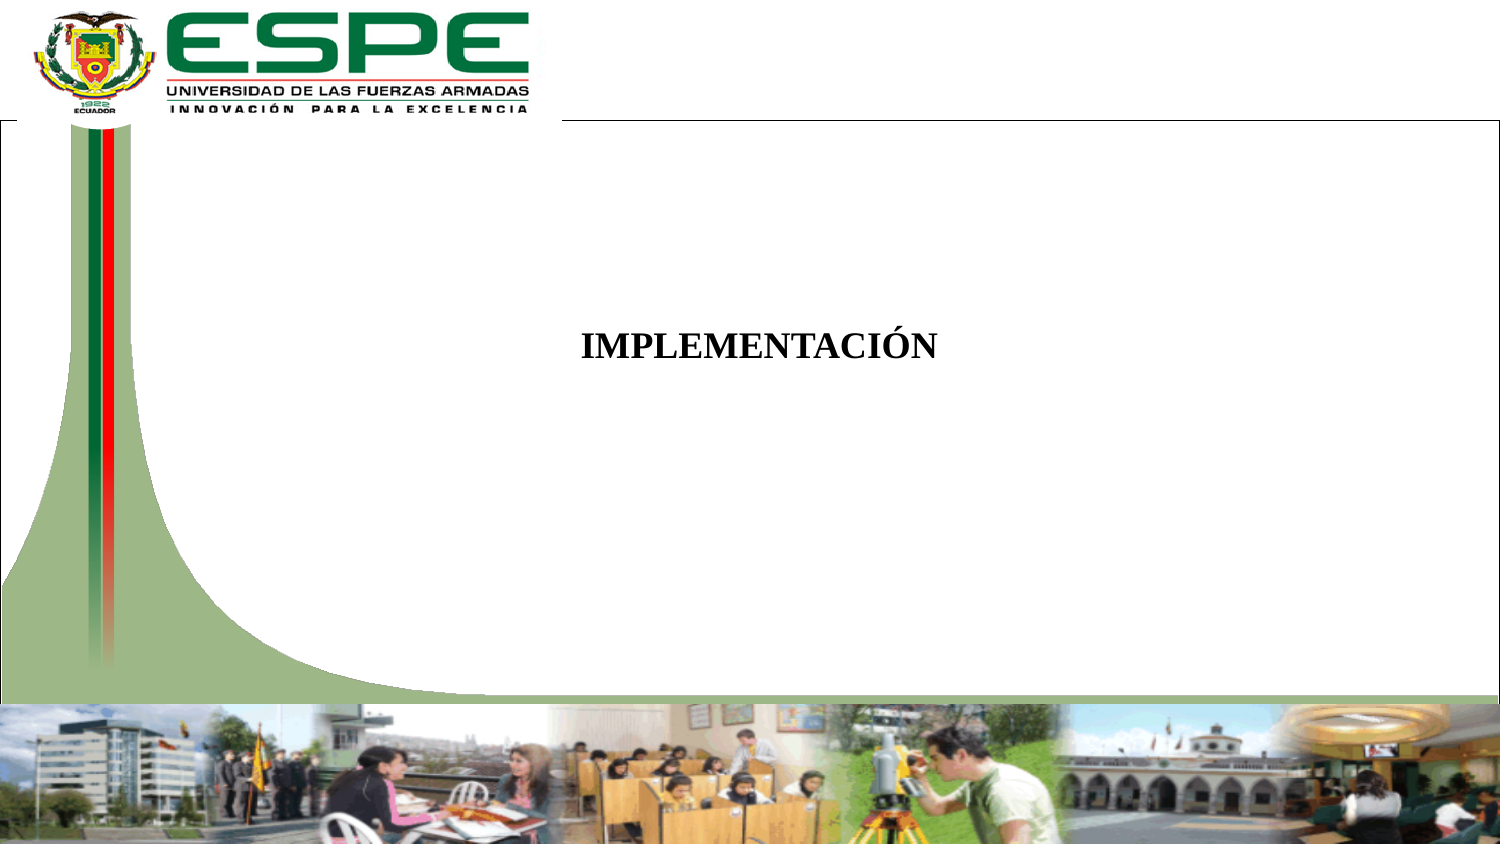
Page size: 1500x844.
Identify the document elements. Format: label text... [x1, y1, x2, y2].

picture [0, 0, 1500, 844]
text_box IMPLEMENTACIÓN [133, 313, 1386, 374]
